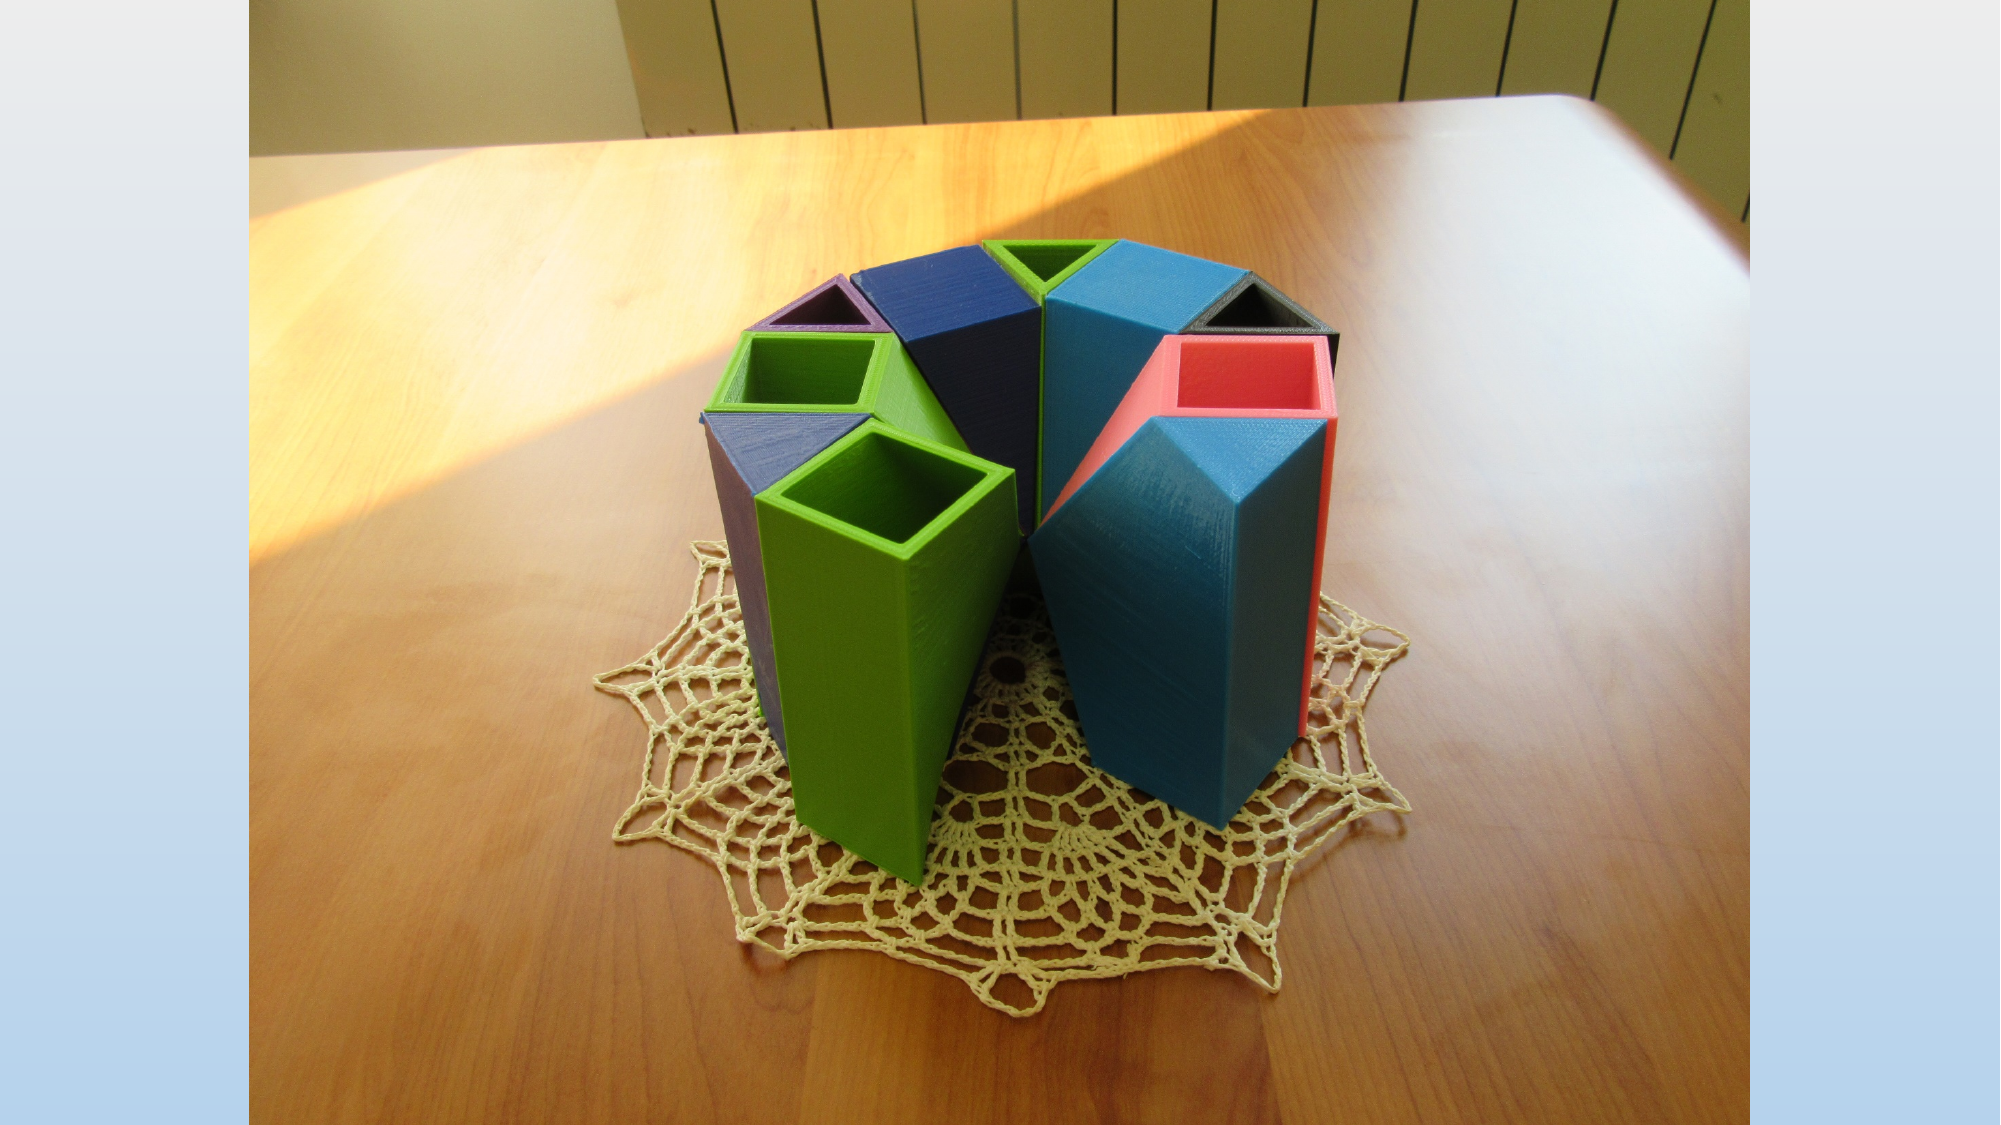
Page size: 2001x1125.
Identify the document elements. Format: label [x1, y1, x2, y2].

picture [249, 0, 1750, 1125]
